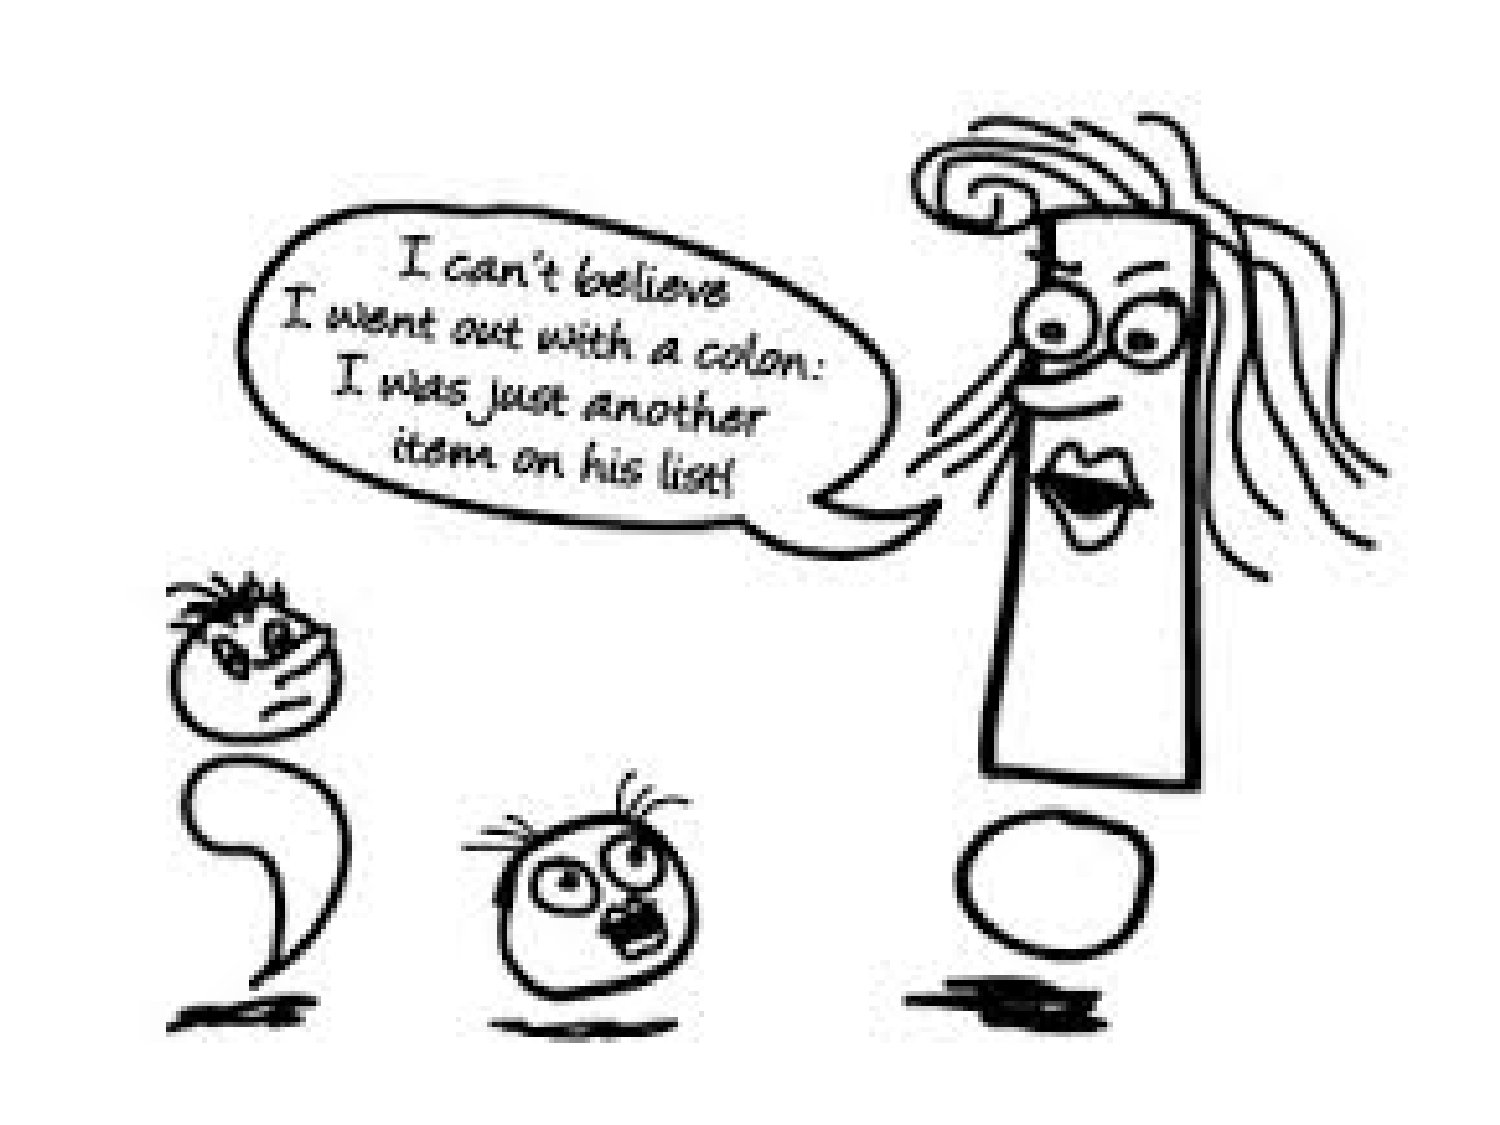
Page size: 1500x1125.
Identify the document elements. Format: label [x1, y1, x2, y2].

picture [124, 49, 1408, 1101]
